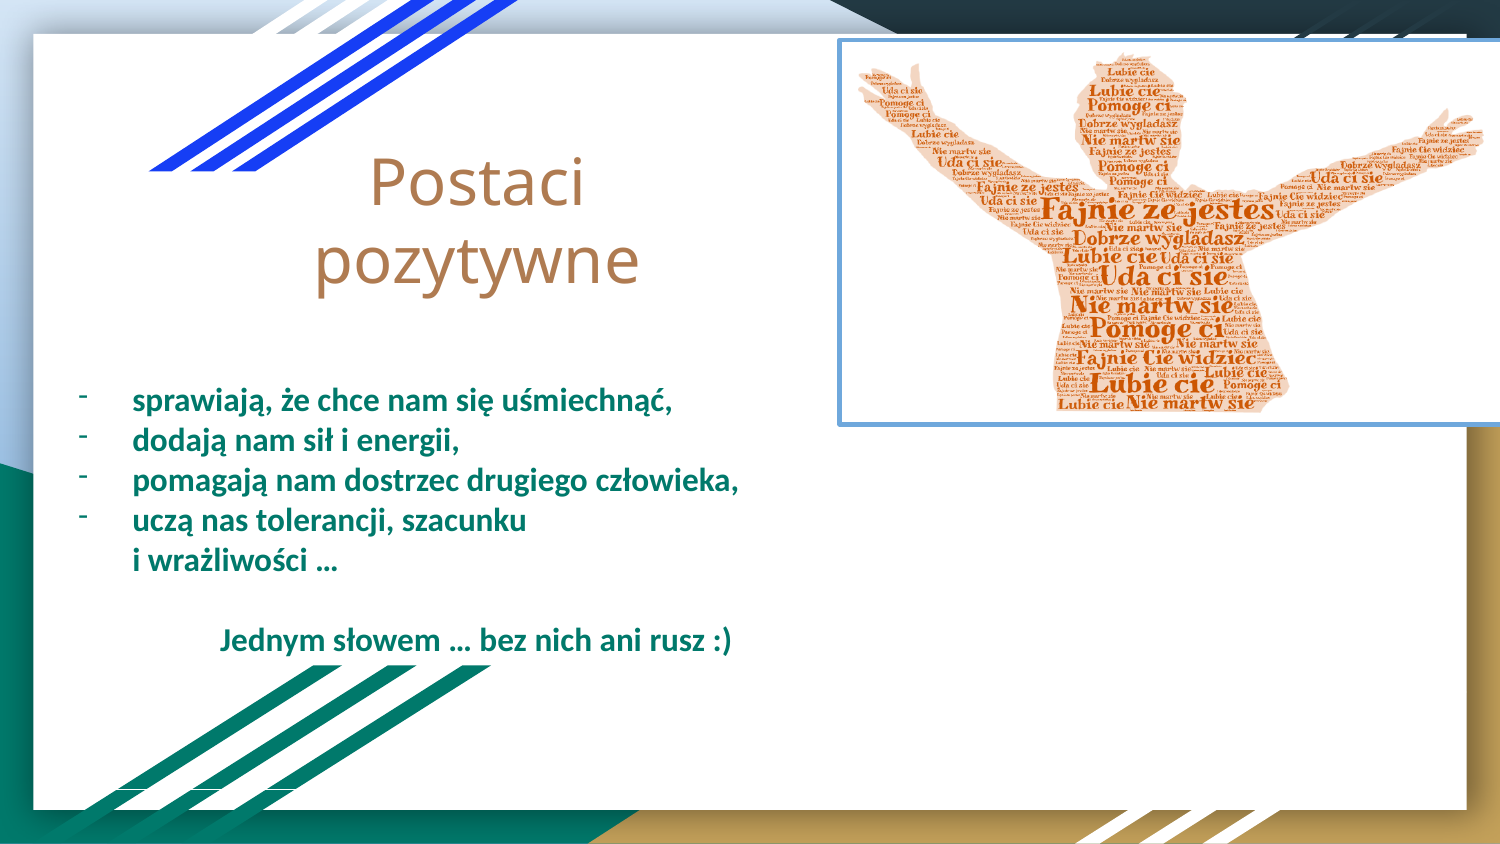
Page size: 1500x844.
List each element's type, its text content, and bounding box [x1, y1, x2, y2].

subtitle czynią nasz świat piękniejszym, sprawiają, że chce nam się uśmiechnąć, dodają nam sił i energii, pomagają nam dostrzec drugiego człowieka, uczą nas tolerancji, szacunku i wrażliwości … Jednym słowem … bez nich ani rusz :) [42, 323, 874, 790]
picture [841, 41, 1500, 423]
title Postaci pozytywne [197, 125, 758, 312]
